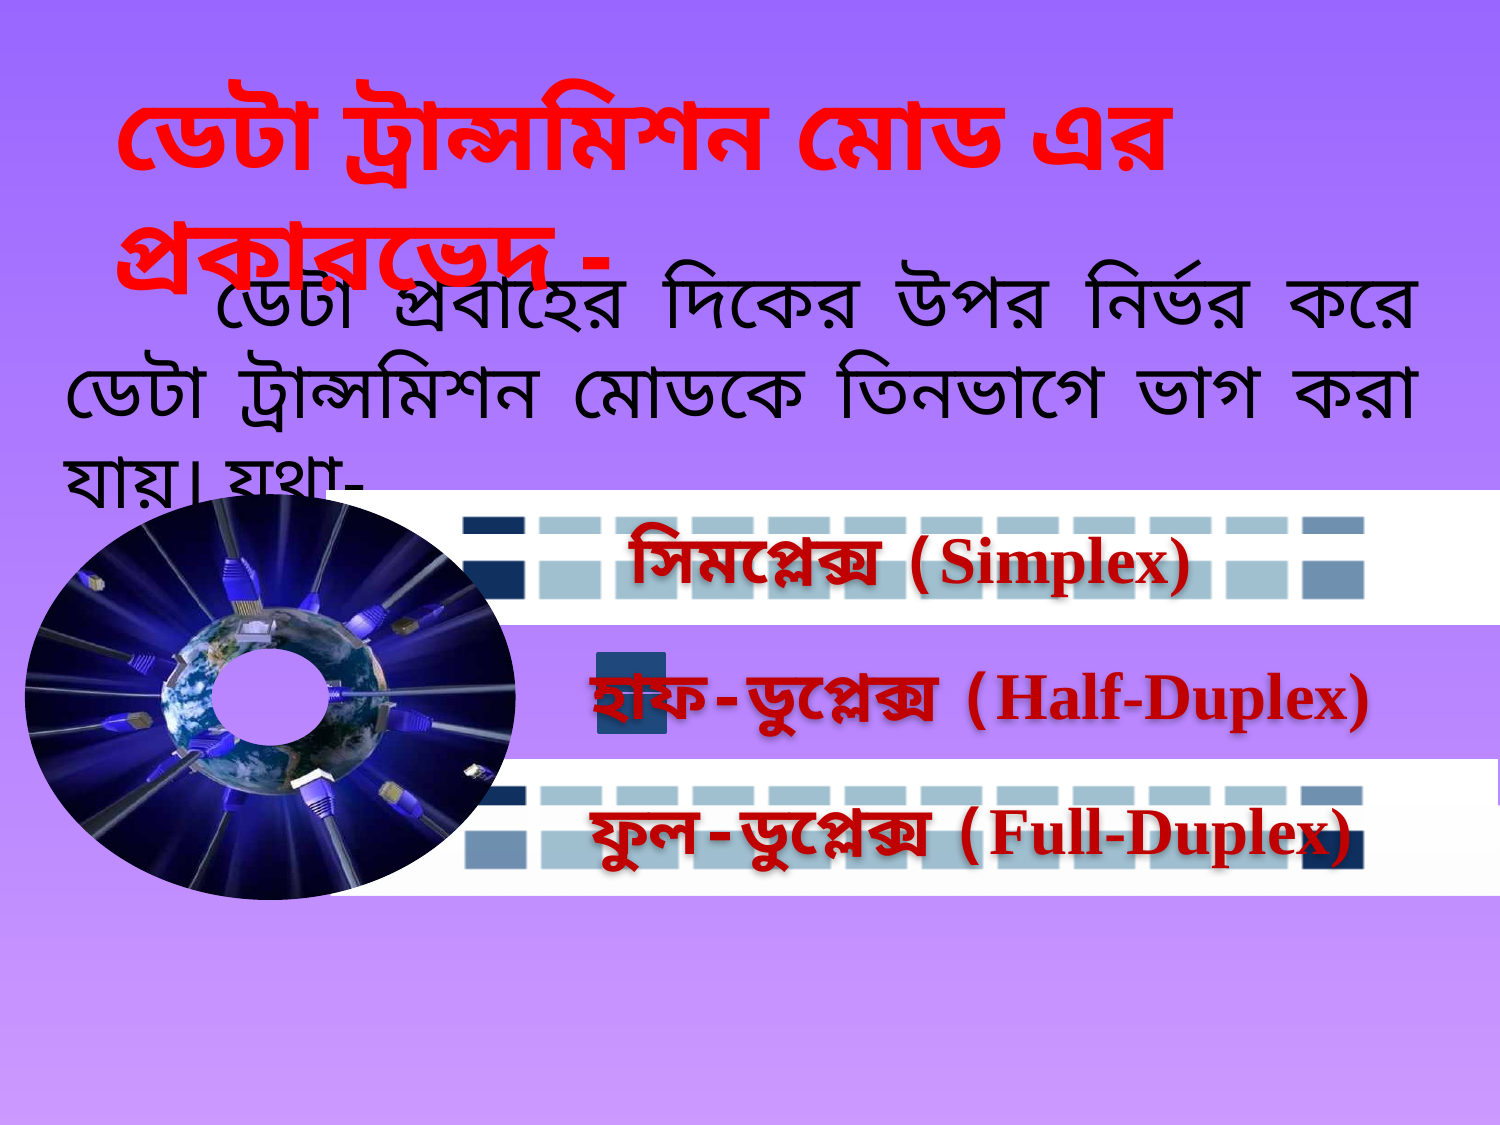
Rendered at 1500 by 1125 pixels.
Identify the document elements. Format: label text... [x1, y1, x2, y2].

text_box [328, 759, 1500, 896]
text_box ডেটা প্রবাহের দিকের উপর নির্ভর করে ডেটা ট্রান্সমিশন মোডকে তিনভাগে ভাগ করা যায়। যথা- [50, 245, 1434, 531]
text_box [326, 490, 1500, 626]
text_box ডেটা ট্রান্সমিশন মোড এর প্রকারভেদ - [99, 63, 1338, 319]
text_box হাফ-ডুপ্লেক্স (Half-Duplex) [574, 644, 1475, 740]
text_box [24, 494, 516, 901]
